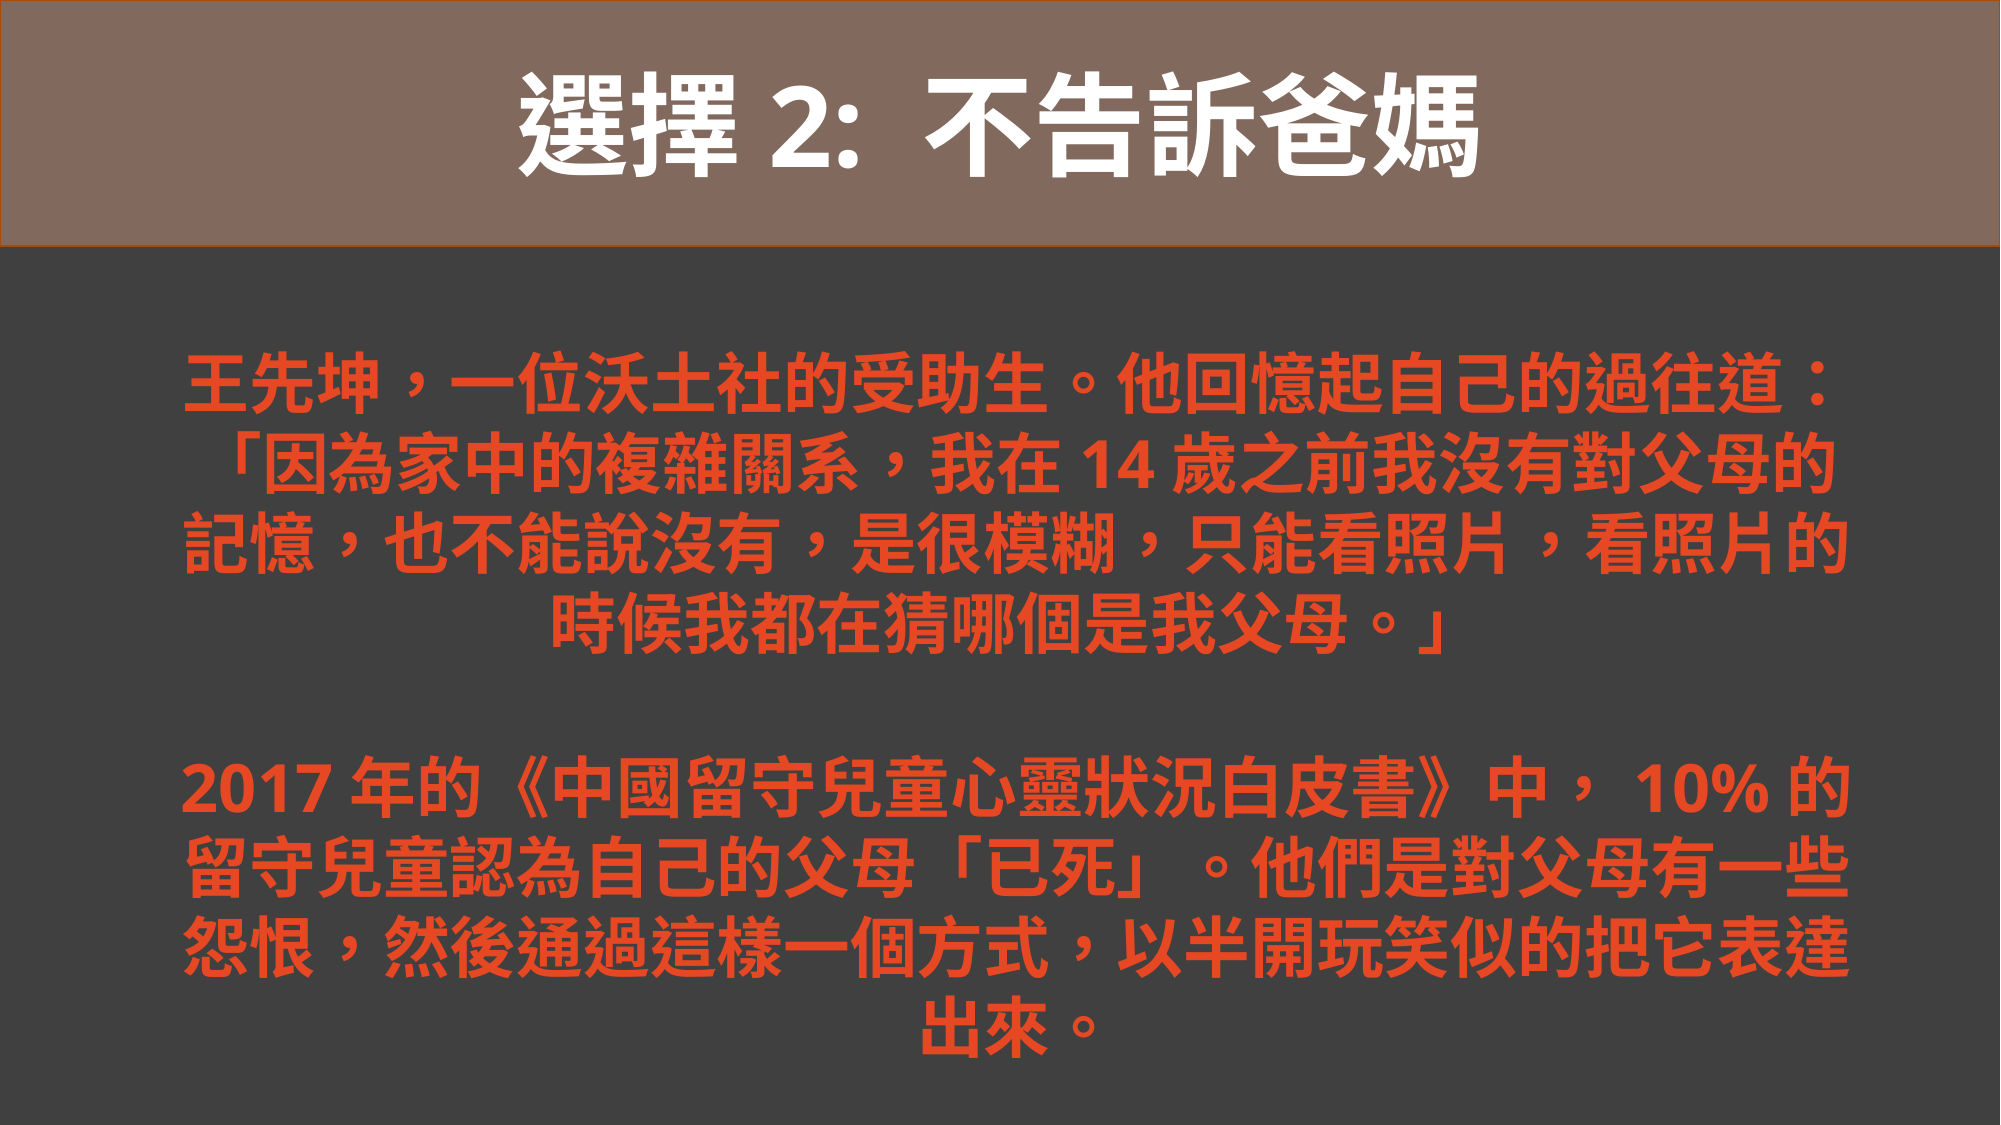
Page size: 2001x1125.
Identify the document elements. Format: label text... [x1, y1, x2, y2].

text_box 2017年的《中國留守兒童心靈狀況白皮書》中，10%的留守兒童認為自己的父母「已死」。他們是對父母有一些怨恨，然後通過這樣一個方式，以半開玩笑似的把它表達出來。 [160, 738, 1875, 1073]
text_box 選擇2: 不告訴爸媽 [0, 0, 2000, 247]
text_box 王先坤，一位沃土社的受助生。他回憶起自己的過往道：「因為家中的複雜關系，我在14歲之前我沒有對父母的記憶，也不能說沒有，是很模糊，只能看照片，看照片的時候我都在猜哪個是我父母。」 [160, 334, 1875, 670]
